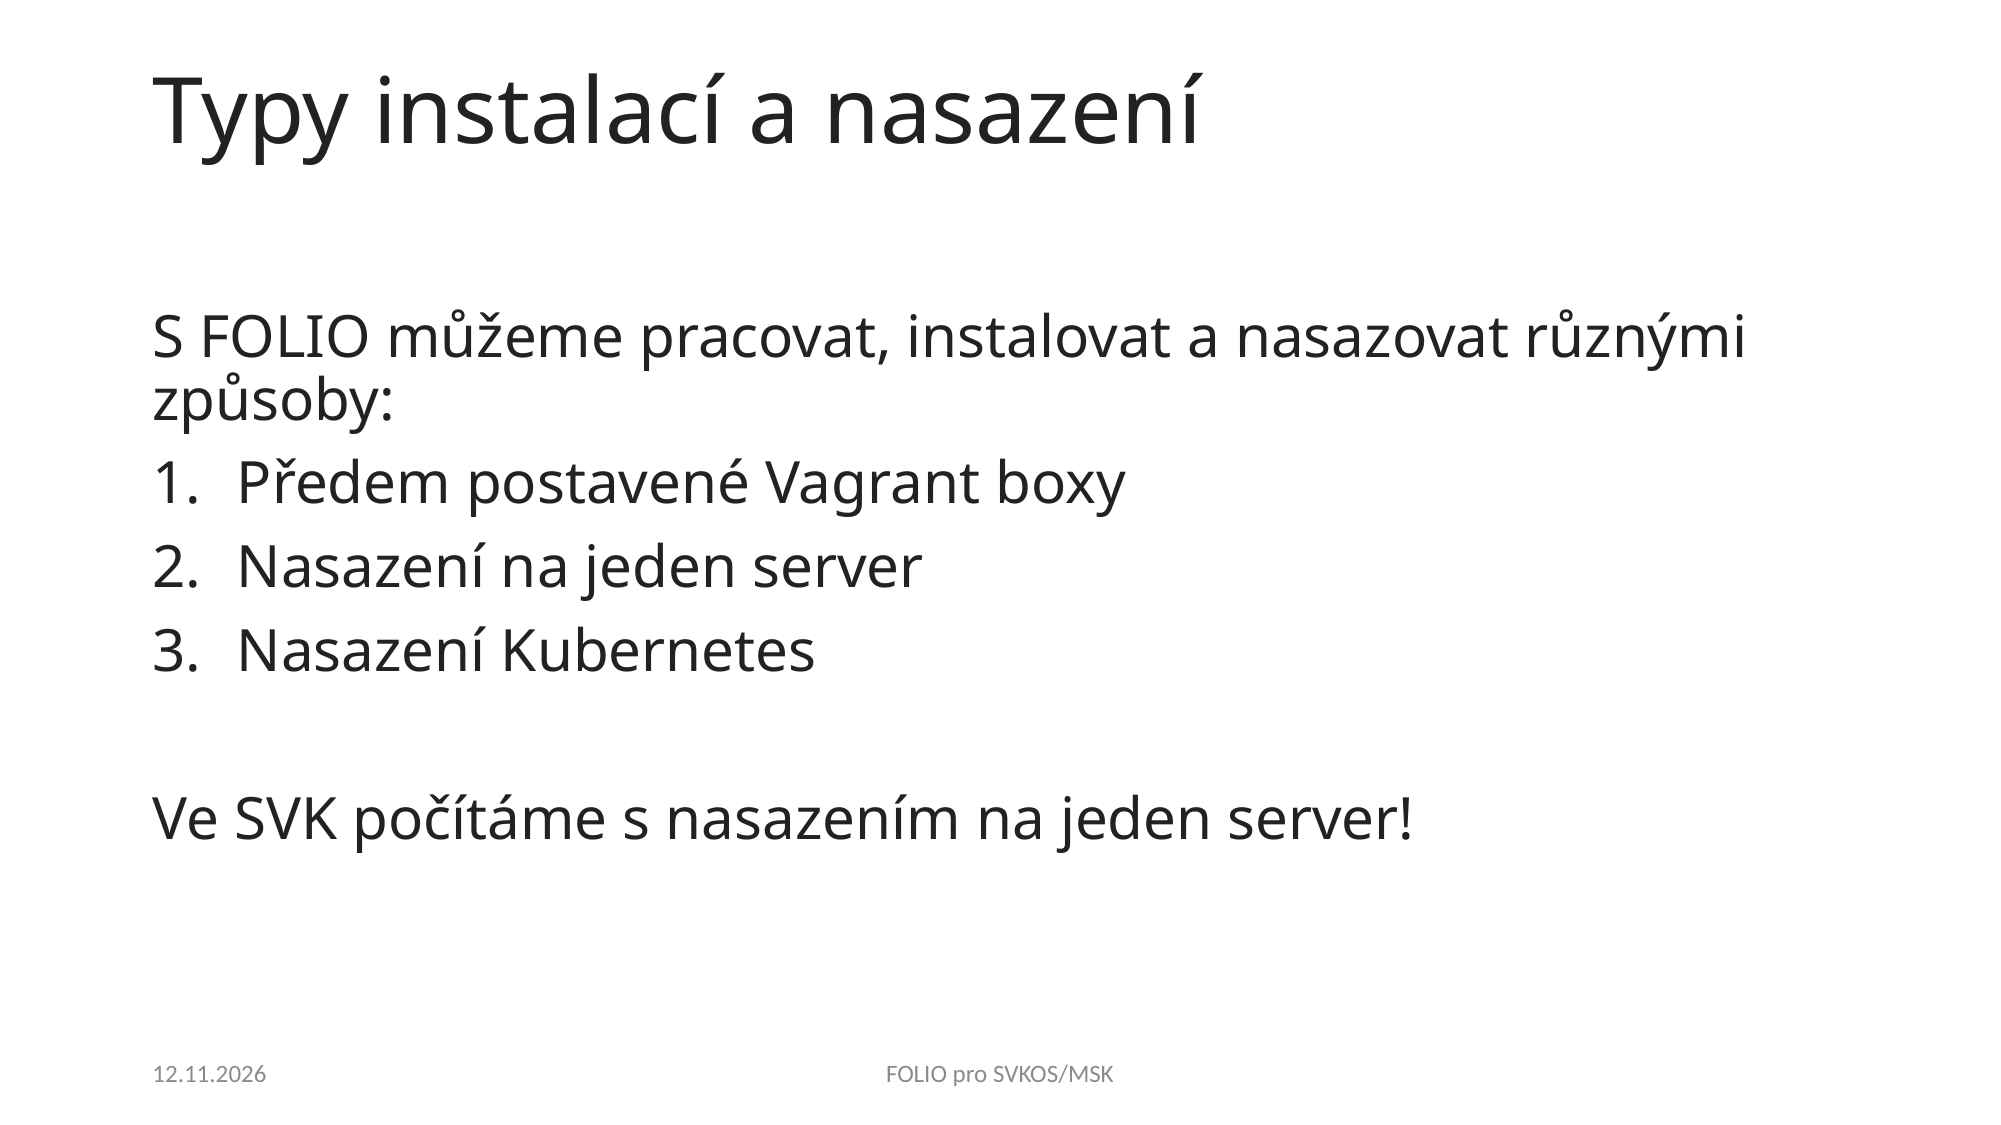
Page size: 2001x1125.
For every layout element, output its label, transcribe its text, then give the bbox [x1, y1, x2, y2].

footer FOLIO pro SVKOS/MSK [662, 1042, 1338, 1103]
list S FOLIO můžeme pracovat, instalovat a nasazovat různými způsoby: Předem postavené Vagrant boxy Nasazení na jeden server Nasazení Kubernetes Ve SVK počítáme s nasazením na jeden server! [137, 299, 1863, 1014]
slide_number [137, 1042, 588, 1103]
title Typy instalací a nasazení [137, 59, 1863, 278]
